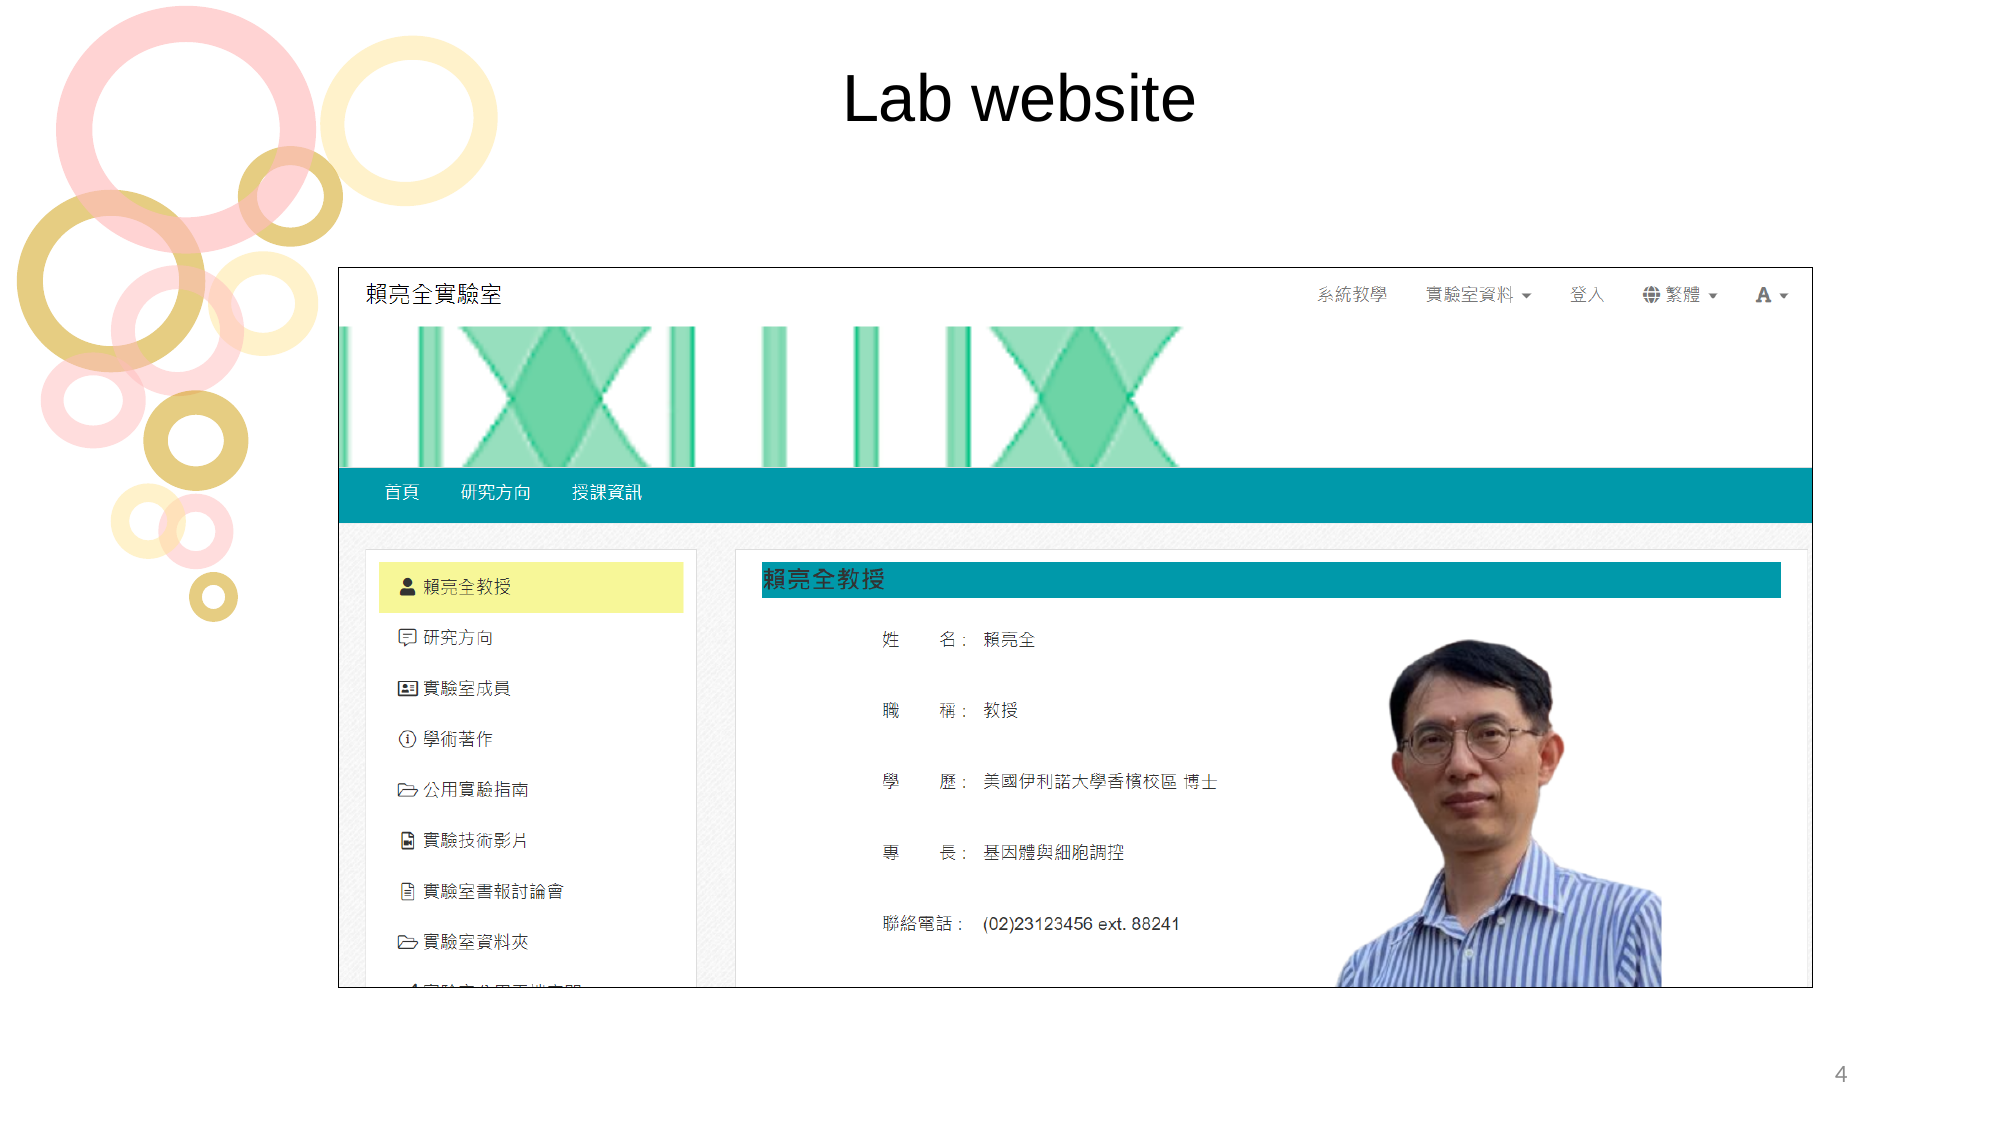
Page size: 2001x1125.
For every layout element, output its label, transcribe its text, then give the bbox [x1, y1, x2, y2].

slide_number 4 [1412, 1042, 1863, 1103]
text_box Lab website [827, 47, 1213, 142]
picture [338, 266, 1813, 988]
